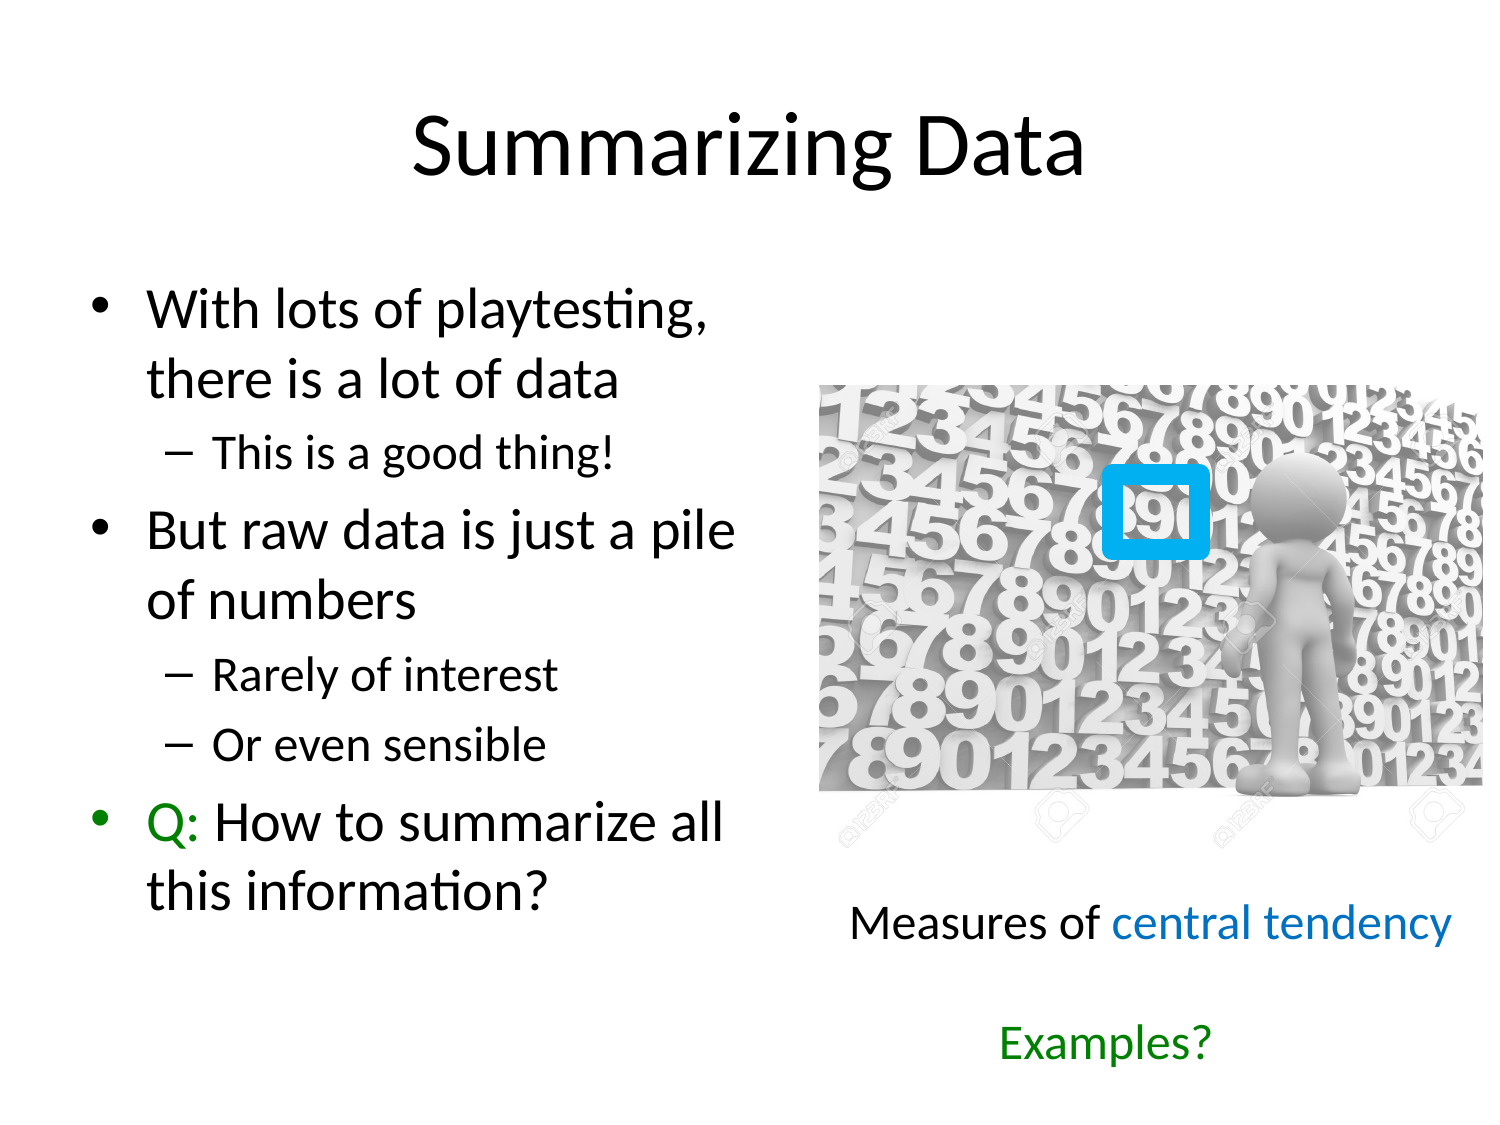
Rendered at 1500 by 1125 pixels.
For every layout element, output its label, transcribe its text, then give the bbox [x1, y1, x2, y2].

list With lots of playtesting, there is a lot of data This is a good thing! But raw data is just a pile of numbers Rarely of interest Or even sensible Q: How to summarize all this information? [75, 262, 763, 1005]
text_box Measures of central tendency Examples? [834, 890, 1468, 1077]
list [819, 384, 1483, 883]
title Summarizing Data [75, 45, 1425, 233]
